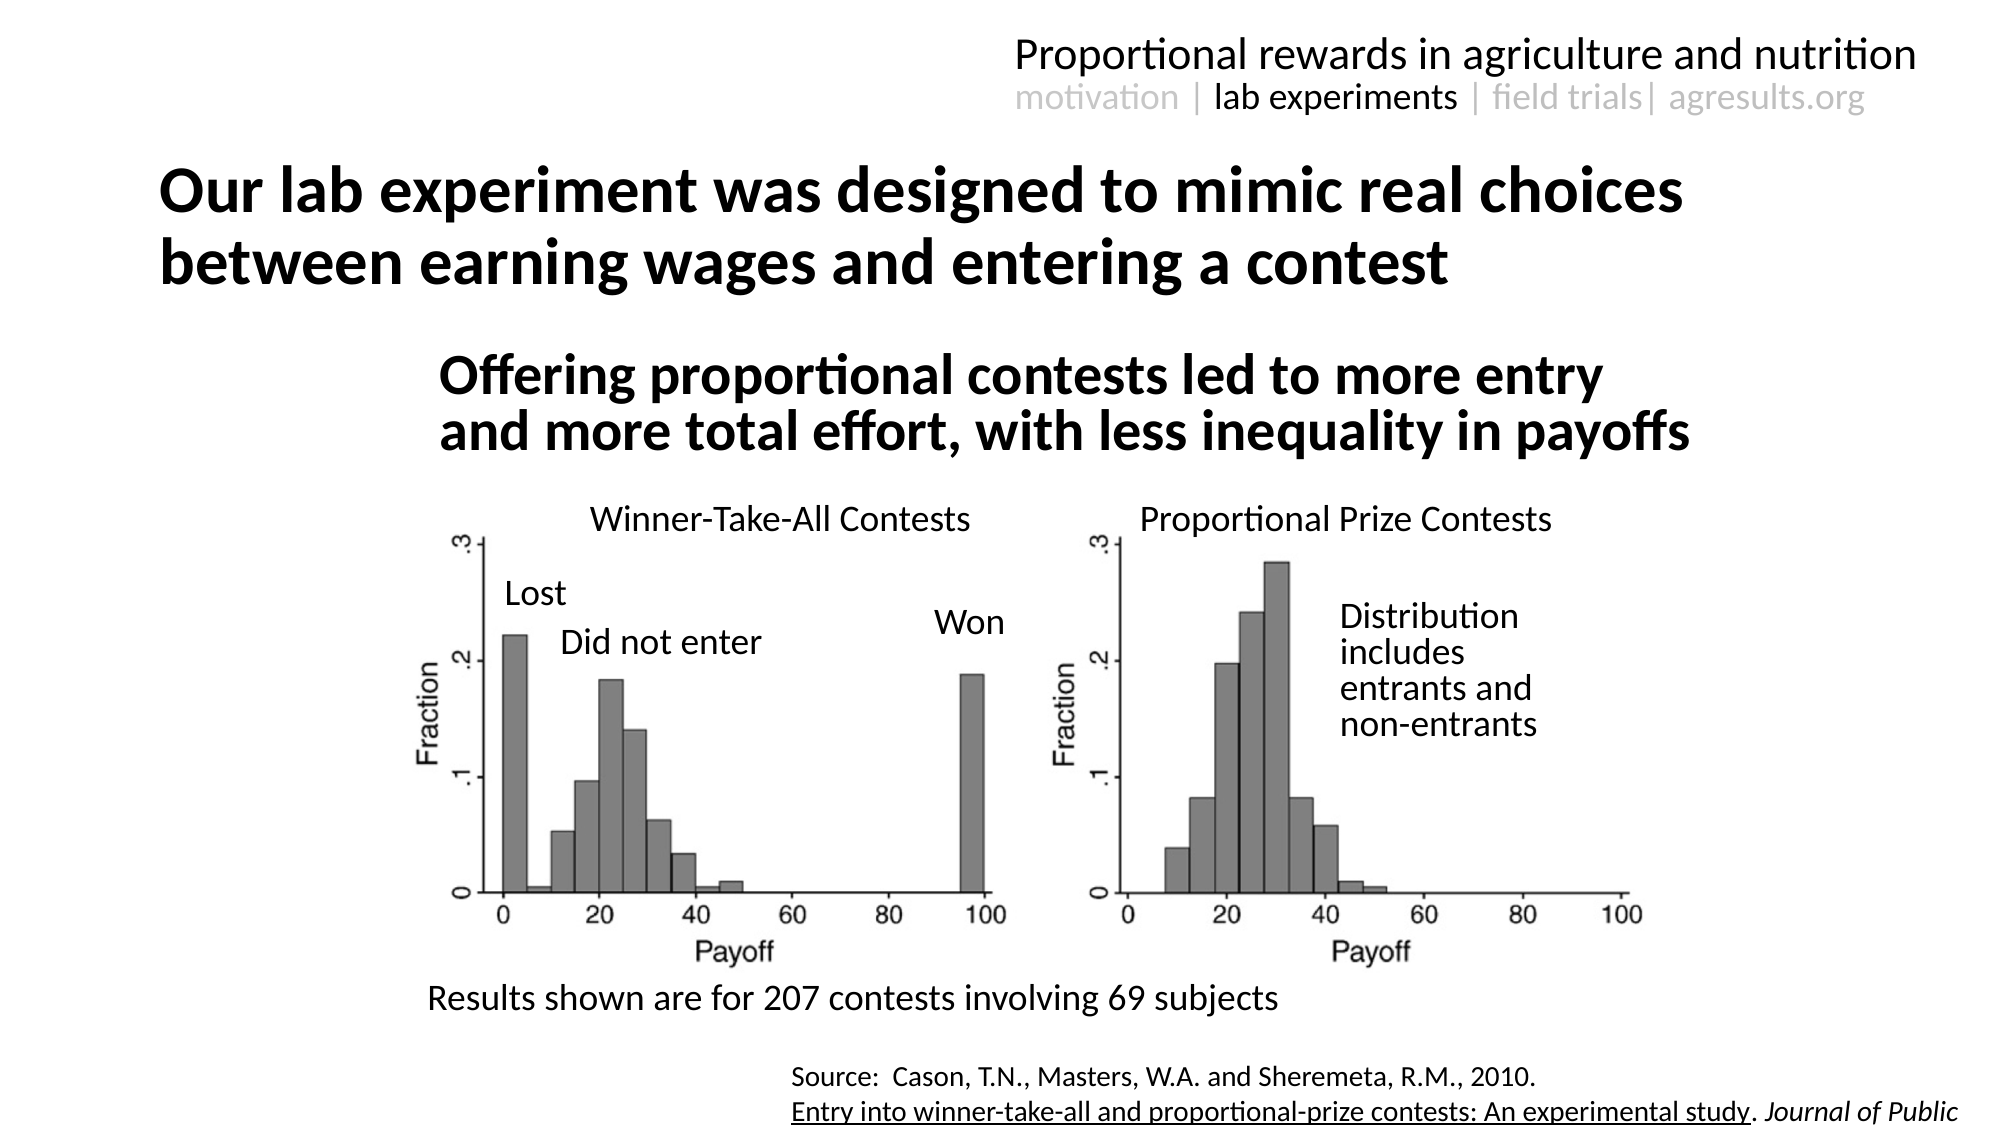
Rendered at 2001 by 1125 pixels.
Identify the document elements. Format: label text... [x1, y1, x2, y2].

text_box Results shown are for 207 contests involving 69 subjects [412, 965, 1753, 1026]
text_box Offering proportional contests led to more entry and more total effort, with less inequality in payoffs [425, 342, 1748, 470]
text_box Proportional rewards in agriculture and nutrition motivation | lab experiments | field trials| agresults.org [999, 24, 1988, 125]
title Our lab experiment was designed to mimic real choices between earning wages and entering a contest [144, 133, 1945, 321]
text_box Source: Cason, T.N., Masters, W.A. and Sheremeta, R.M., 2010. Entry into winner-take-all and proportional-prize contests: An experimental study. Journal of Public Economics, 94(9-10), pp.604-611. [776, 1049, 2000, 1125]
picture [412, 471, 1653, 977]
